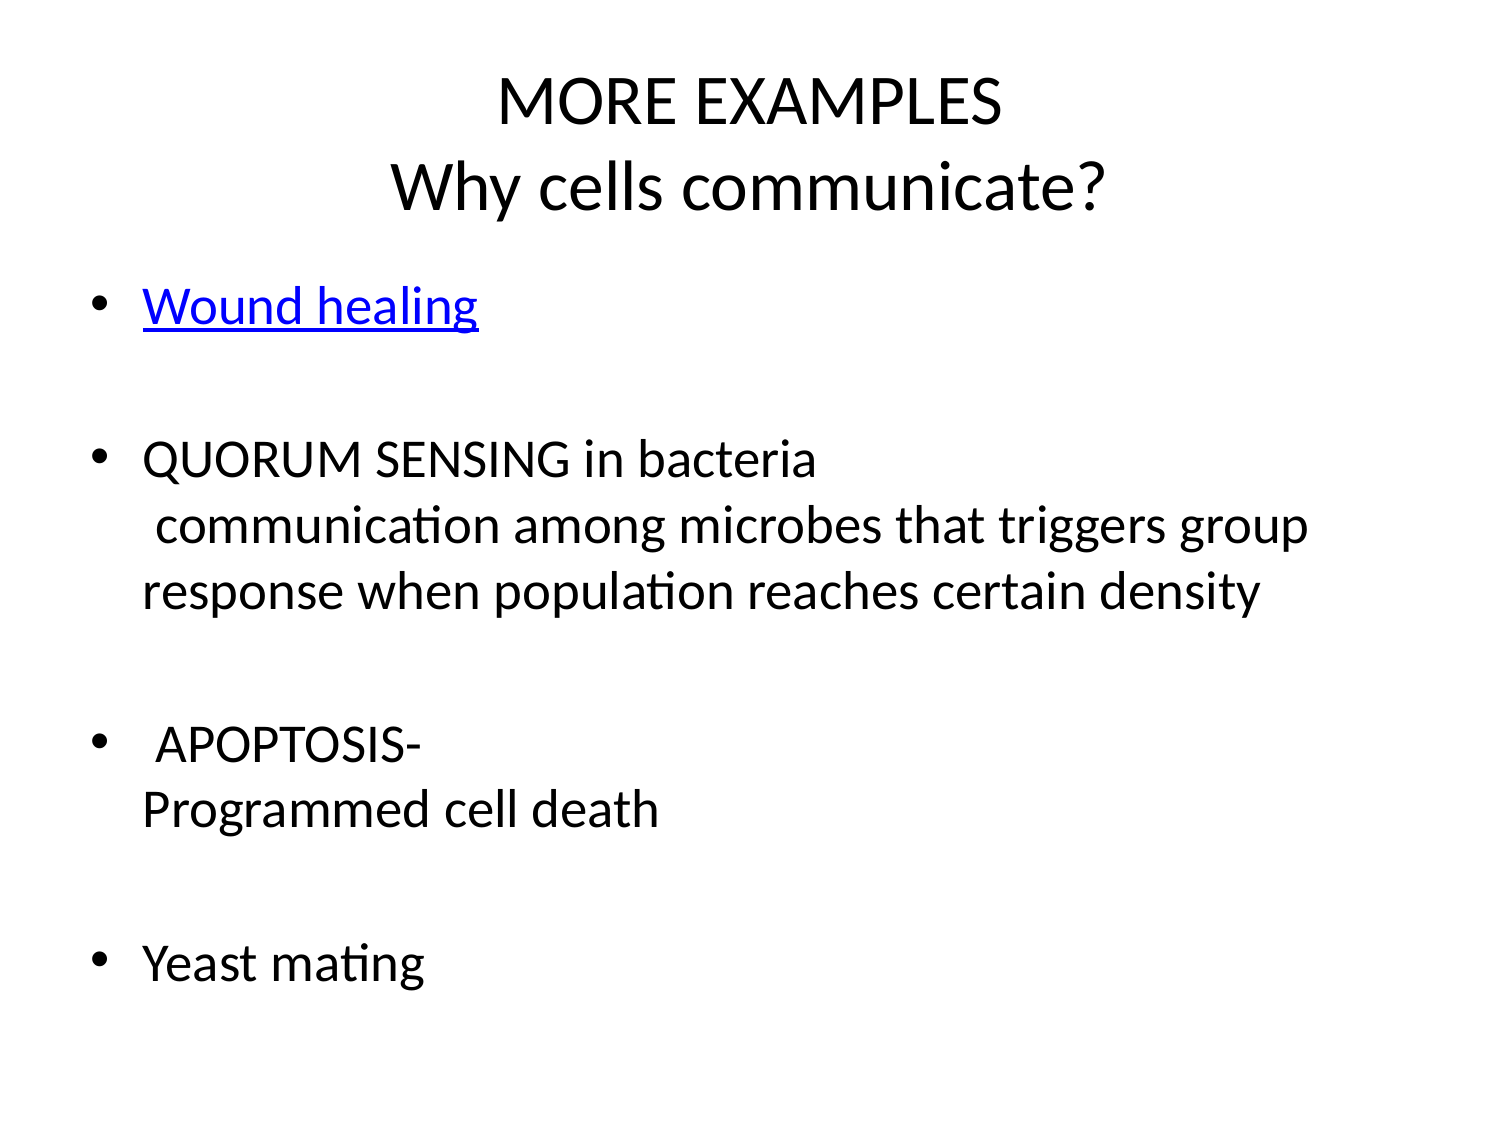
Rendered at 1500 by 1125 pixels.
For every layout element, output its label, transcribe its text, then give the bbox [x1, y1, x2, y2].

list Wound healing QUORUM SENSING in bacteria communication among microbes that triggers group response when population reaches certain density APOPTOSIS- Programmed cell death Yeast mating [75, 262, 1475, 1005]
title MORE EXAMPLES Why cells communicate? [75, 45, 1425, 233]
